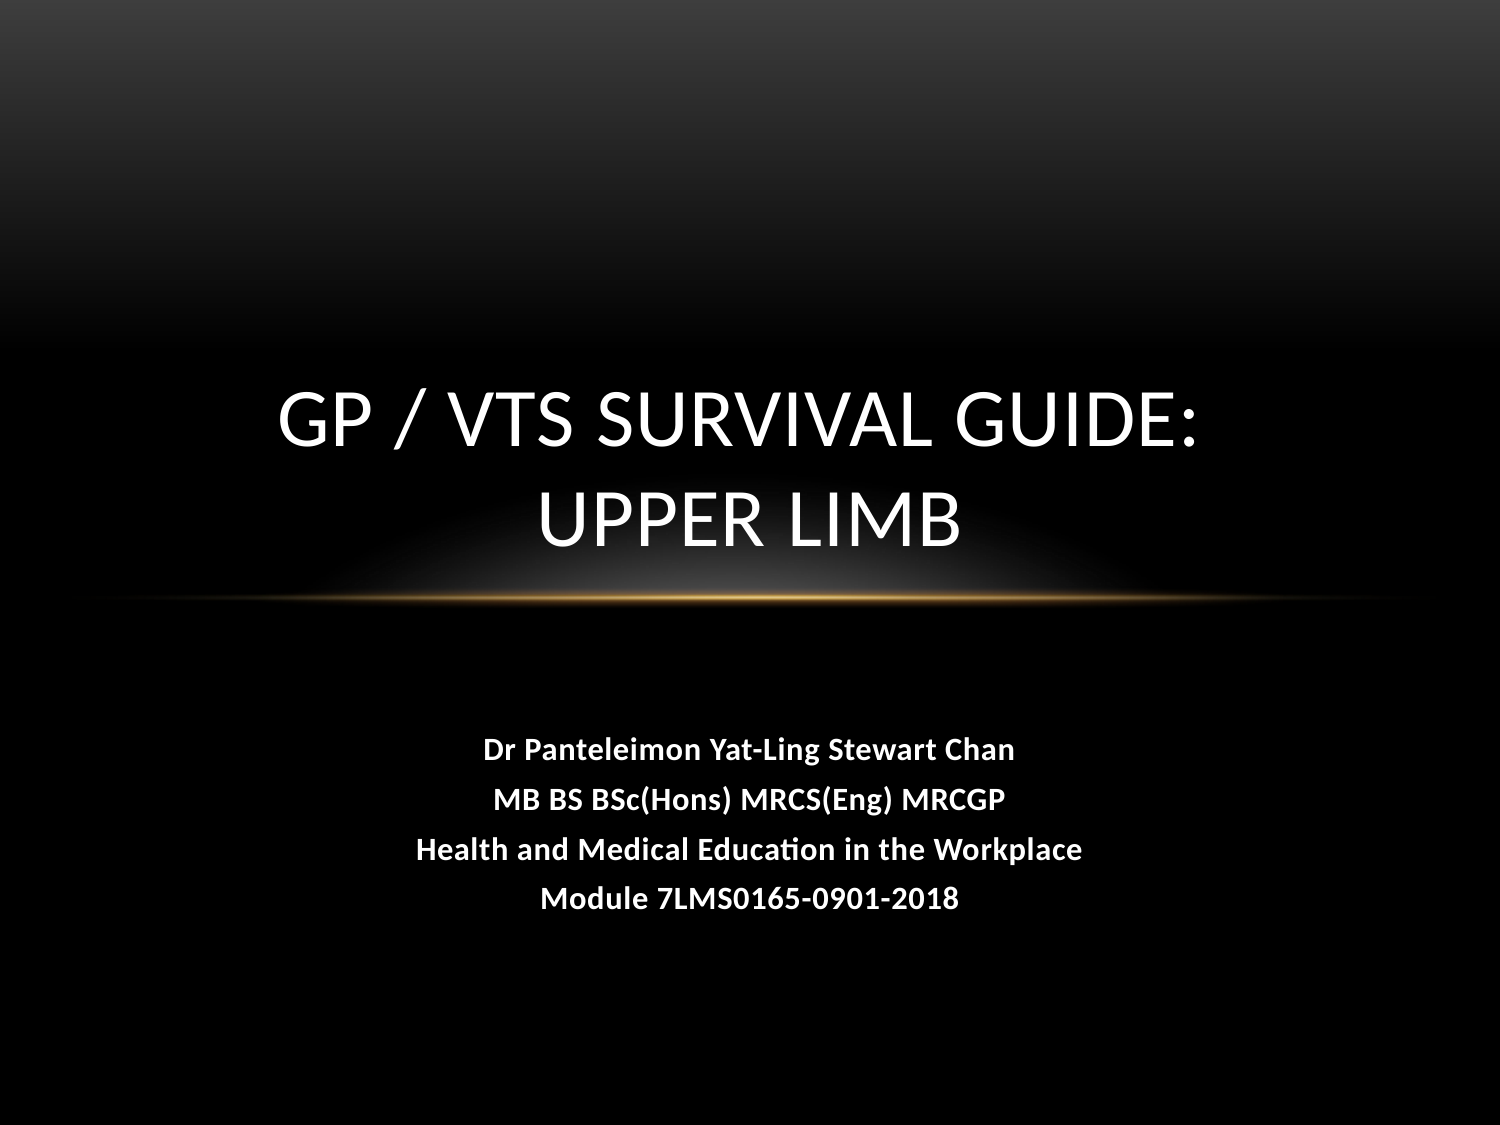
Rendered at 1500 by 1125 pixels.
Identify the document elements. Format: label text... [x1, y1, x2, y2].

title GP / VTS Survival guide: Upper LImb [112, 329, 1388, 571]
subtitle Dr Panteleimon Yat-Ling Stewart Chan MB BS BSc(Hons) MRCS(Eng) MRCGP Health and Medical Education in the Workplace Module 7LMS0165-0901-2018 [225, 727, 1275, 925]
picture [0, 0, 1500, 750]
